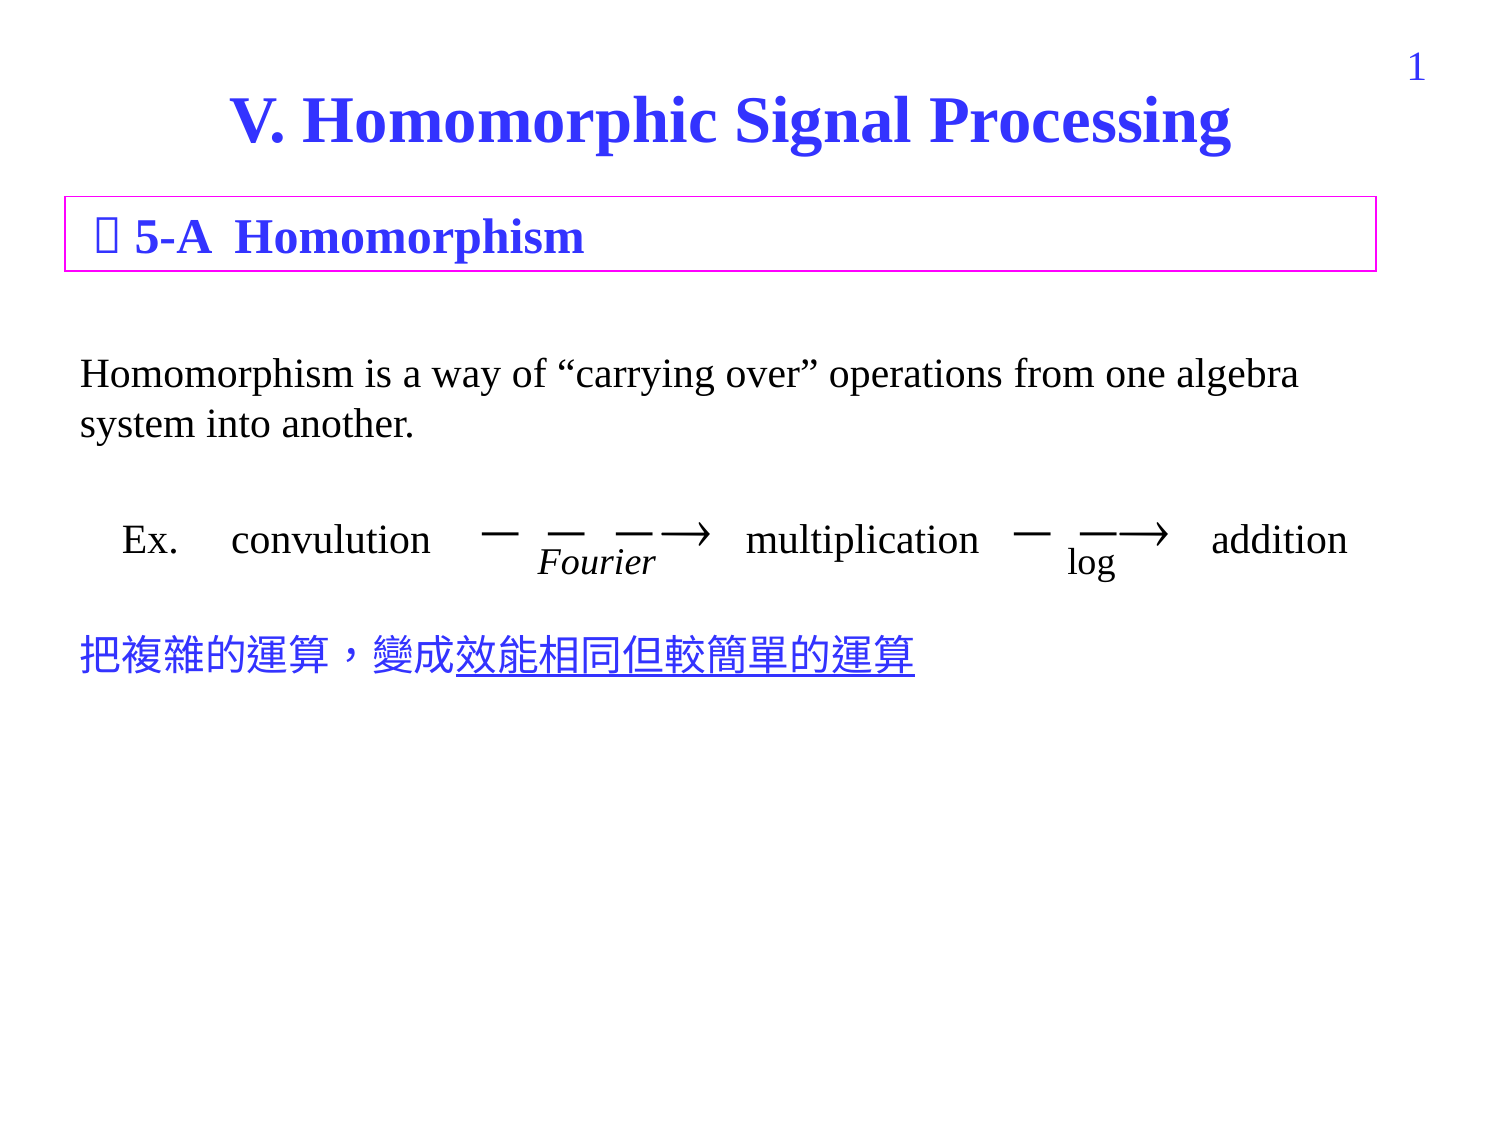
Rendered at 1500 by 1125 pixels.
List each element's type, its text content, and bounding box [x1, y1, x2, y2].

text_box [466, 514, 730, 585]
title V. Homomorphic Signal Processing [74, 44, 1388, 188]
list Homomorphism is a way of “carrying over” operations from one algebra system into another. Ex. convulution multiplication addition 把複雜的運算，變成效能相同但較簡單的運算 [64, 337, 1409, 752]
text_box  5-A Homomorphism [64, 196, 1376, 272]
slide_number 181 [1092, 30, 1443, 110]
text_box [997, 514, 1189, 591]
